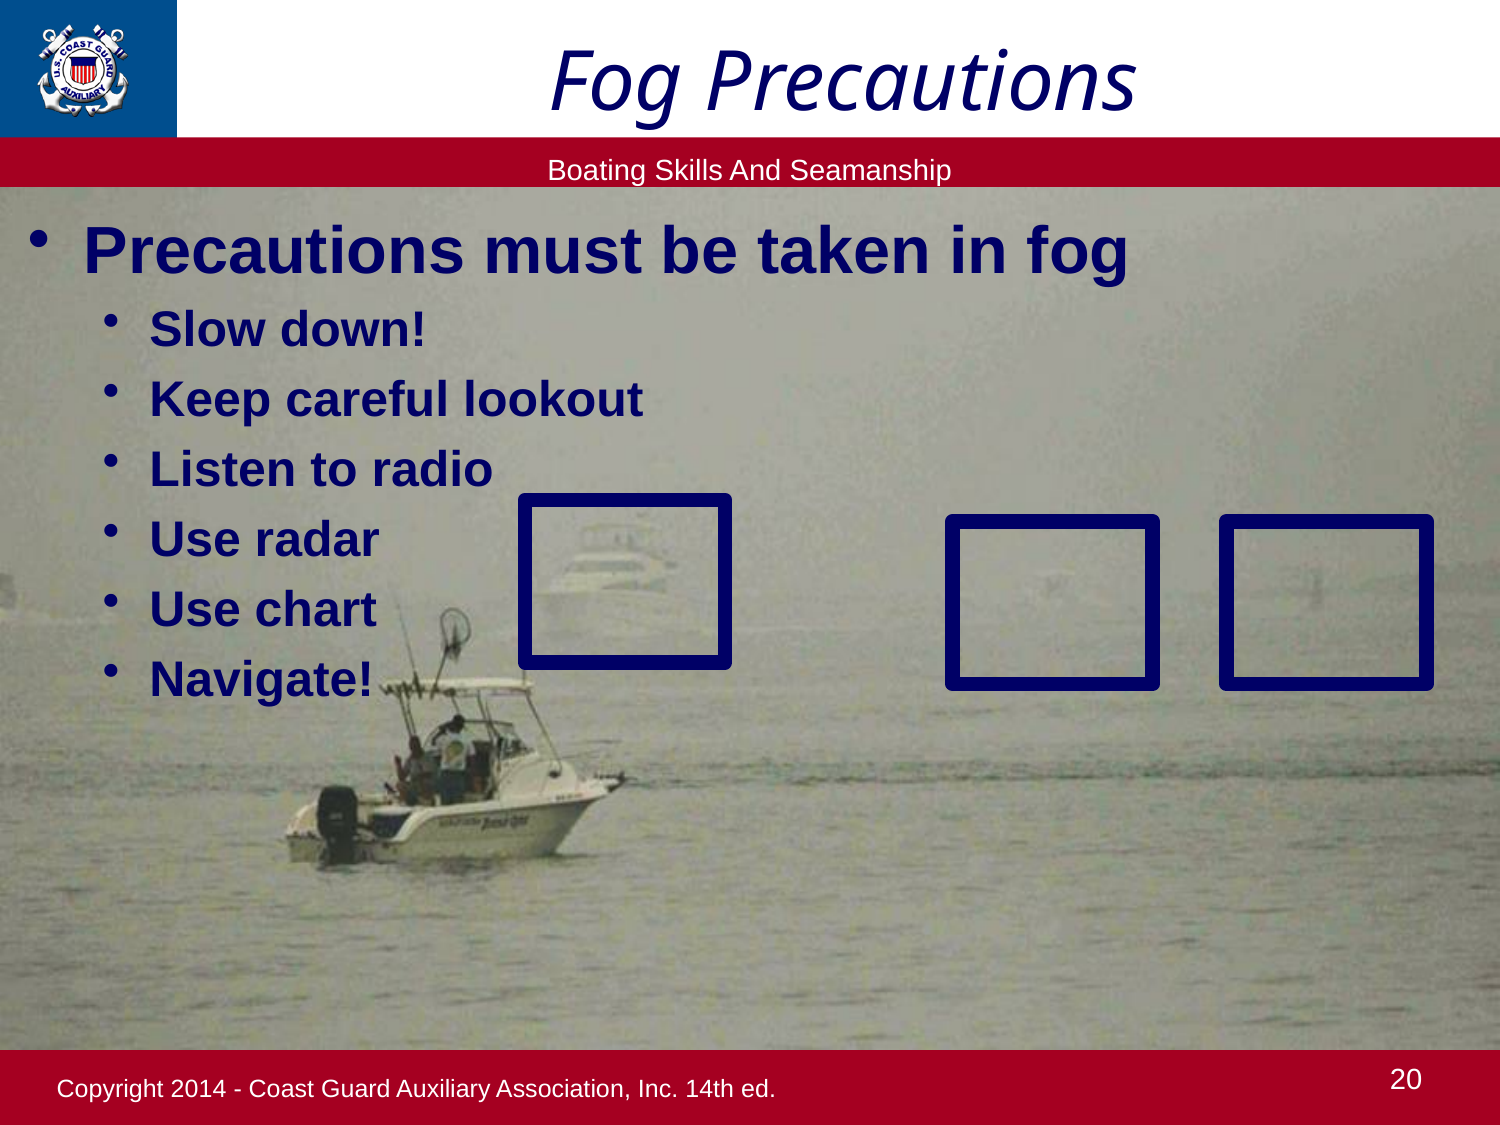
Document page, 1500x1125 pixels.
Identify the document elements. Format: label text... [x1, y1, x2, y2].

picture [0, 187, 1500, 1051]
slide_number 20 [1124, 1060, 1438, 1104]
title Fog Precautions [187, 24, 1500, 130]
picture [0, 0, 177, 137]
